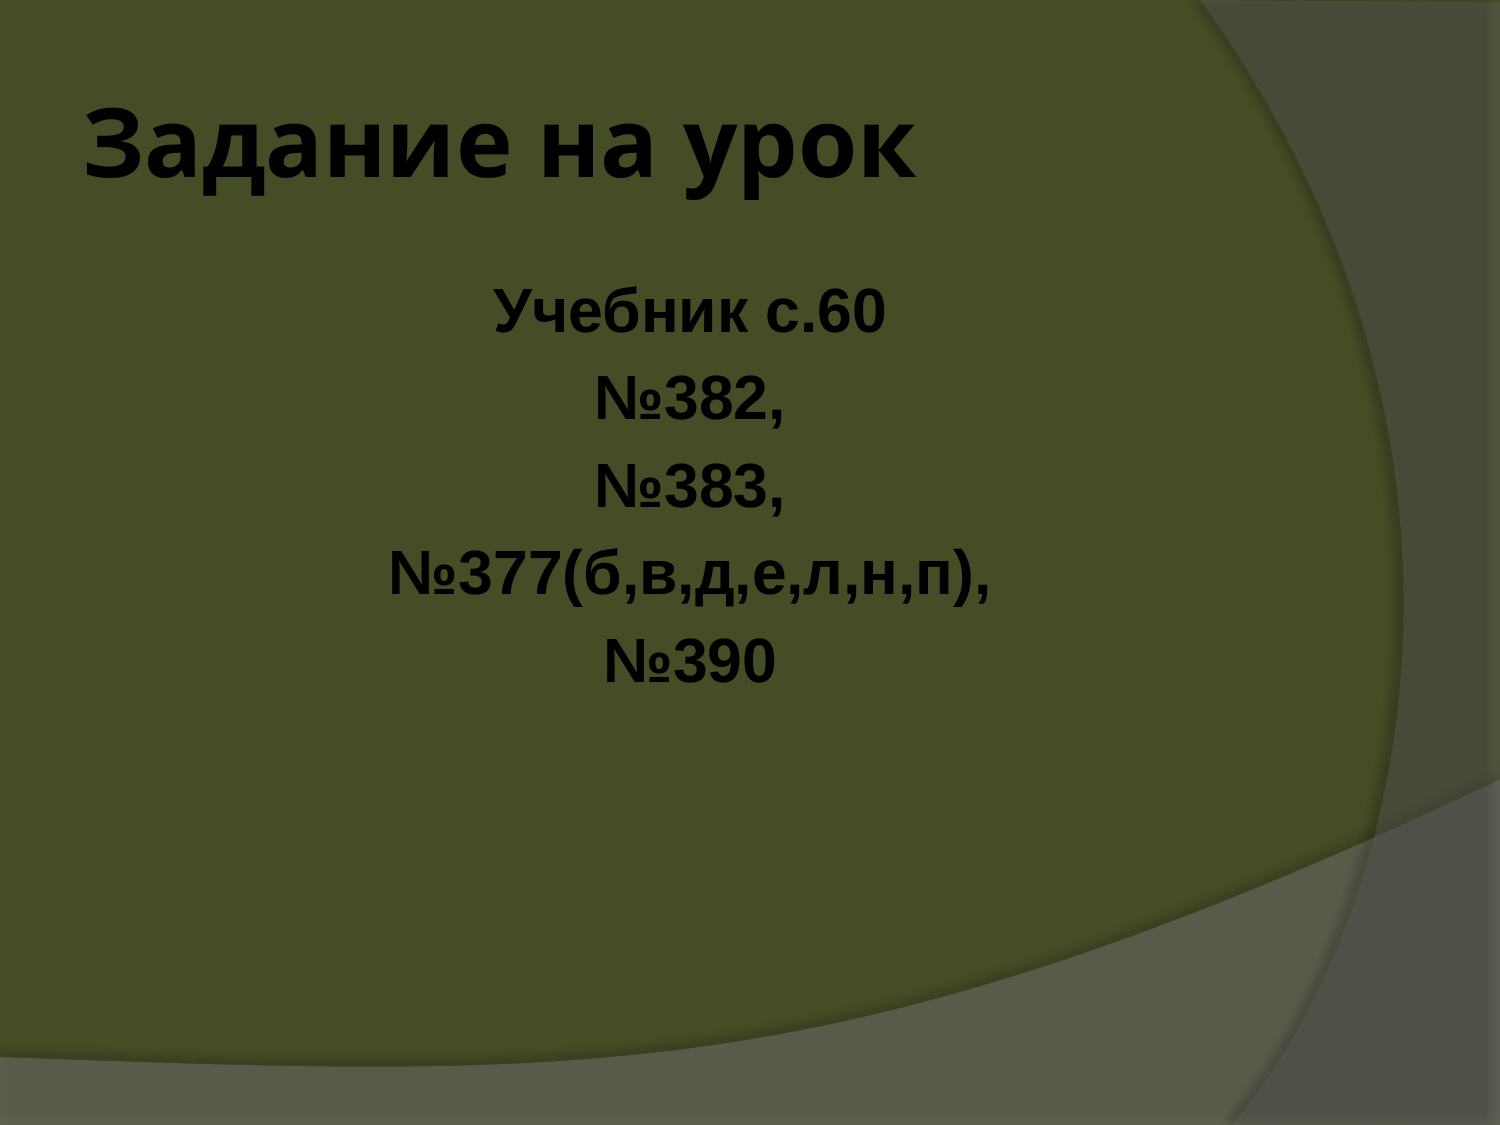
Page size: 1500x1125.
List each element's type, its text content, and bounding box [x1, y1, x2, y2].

title Задание на урок [75, 45, 1300, 233]
list Учебник с.60 №382, №383, №377(б,в,д,е,л,н,п), №390 [75, 262, 1300, 1005]
